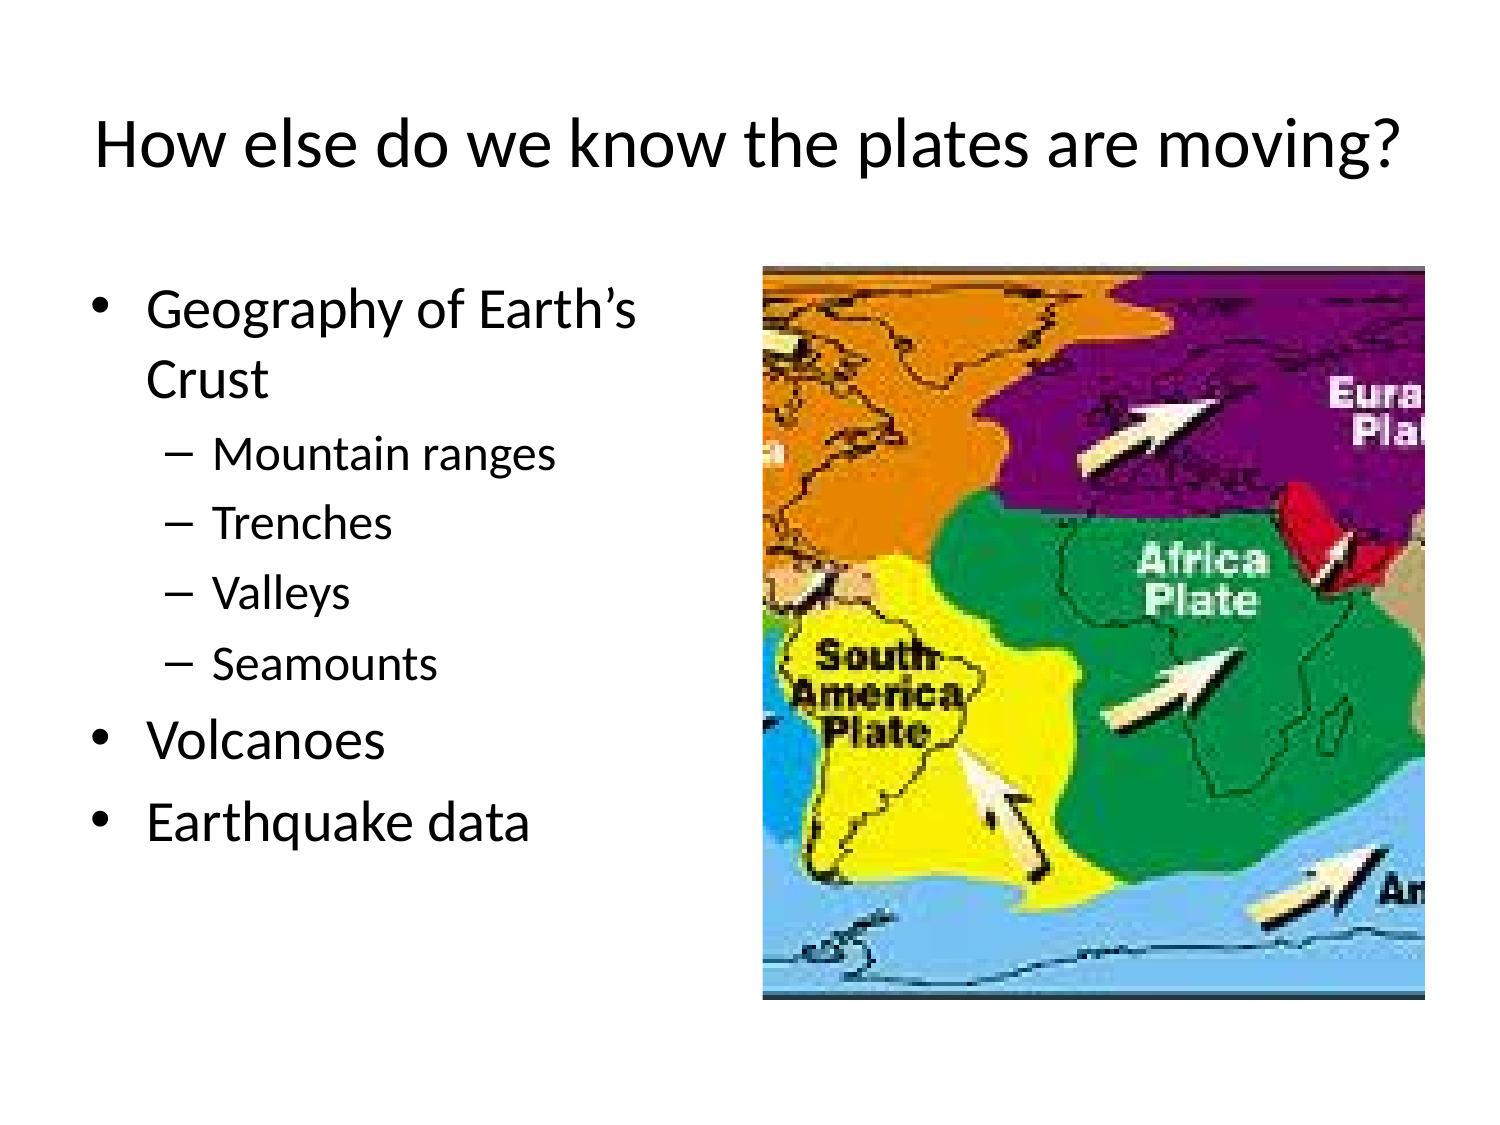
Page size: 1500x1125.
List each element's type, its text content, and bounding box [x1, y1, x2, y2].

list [762, 262, 1426, 1006]
title How else do we know the plates are moving? [75, 45, 1425, 233]
list Geography of Earth’s Crust Mountain ranges Trenches Valleys Seamounts Volcanoes Earthquake data [75, 262, 738, 1005]
